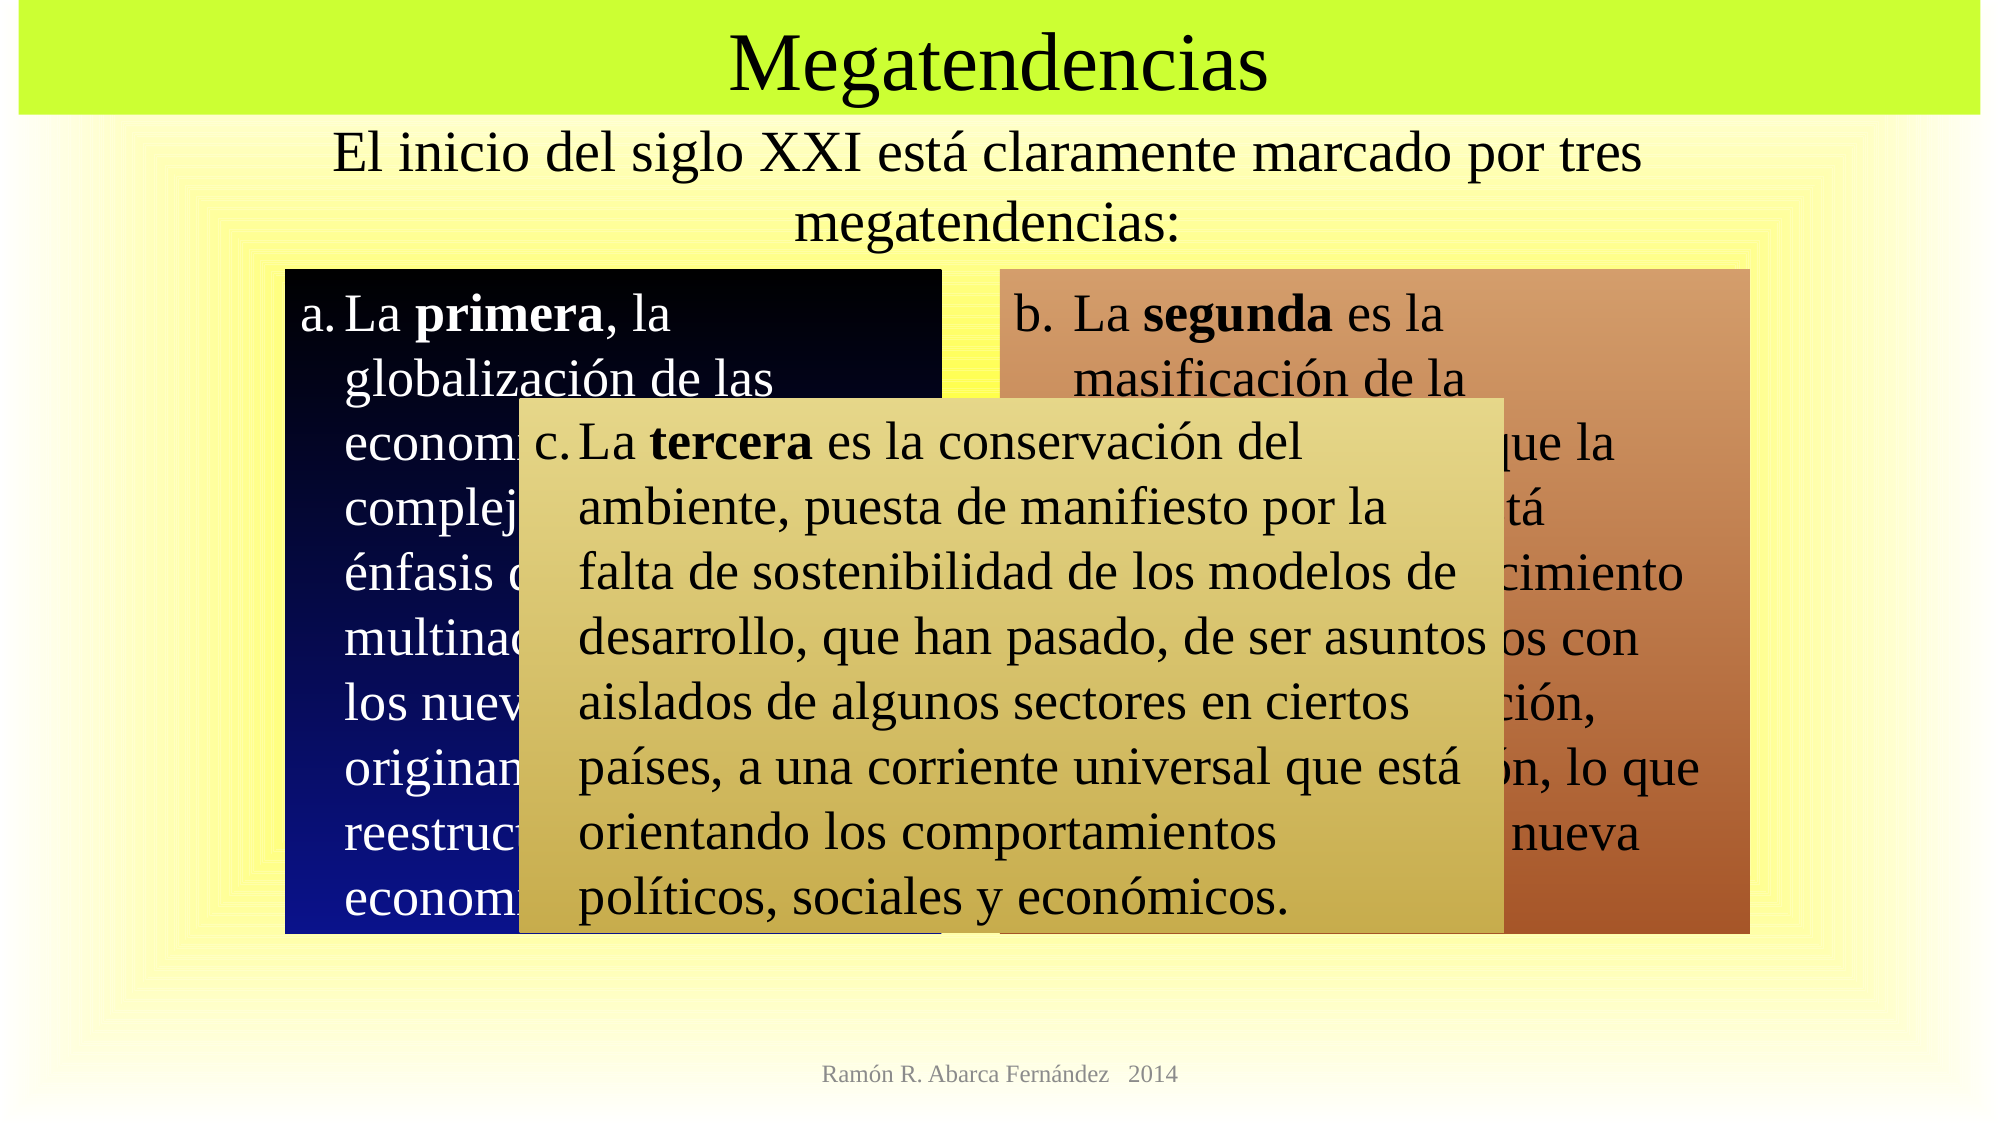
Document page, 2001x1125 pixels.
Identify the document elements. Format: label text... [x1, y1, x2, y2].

text_box El inicio del siglo XXI está claramente marcado por tres megatendencias: [285, 105, 1692, 261]
footer Ramón R. Abarca Fernández 2014 [662, 1042, 1338, 1103]
text_box La segunda es la masificación de la información, dado que la sociedad humana está duplicando su conocimiento cada cinco a seis años con niveles de organización, soporte y transmisión, lo que ha dado lugar a una nueva organización. [999, 269, 1750, 934]
text_box La primera, la globalización de las economías por la complejidad resultante del énfasis que las empresas multinacionales ponen en los nuevos mercados, originando reestructuración de la economía. [285, 269, 942, 934]
text_box Megatendencias [18, 0, 1981, 115]
text_box La tercera es la conservación del ambiente, puesta de manifiesto por la falta de sostenibilidad de los modelos de desarrollo, que han pasado, de ser asuntos aislados de algunos sectores en ciertos países, a una corriente universal que está orientando los comportamientos políticos, sociales y económicos. [519, 398, 1504, 933]
